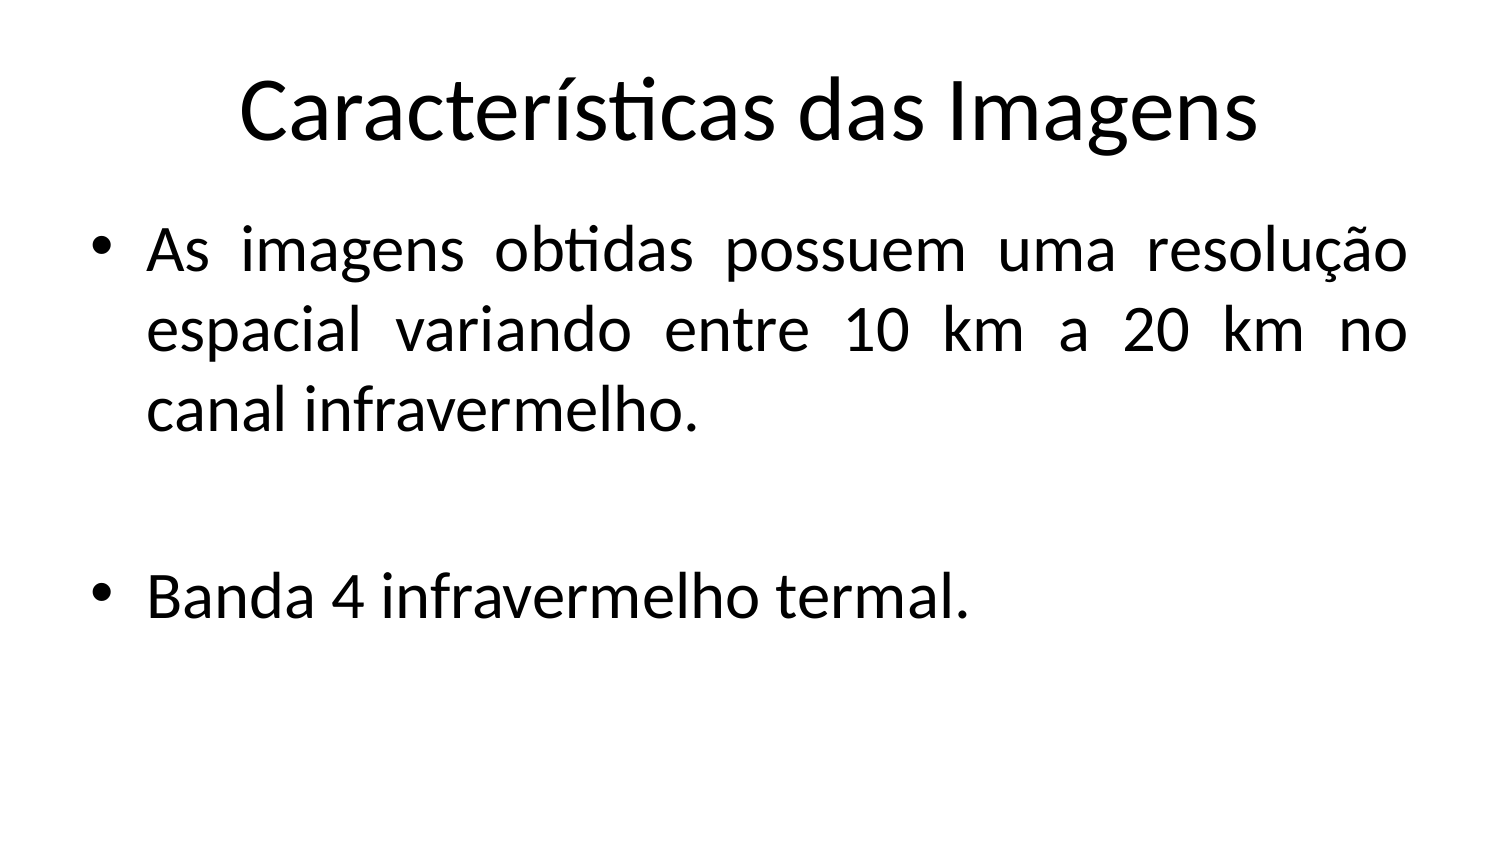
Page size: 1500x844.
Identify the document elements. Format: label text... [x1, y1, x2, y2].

title Características das Imagens [75, 33, 1425, 175]
list As imagens obtidas possuem uma resolução espacial variando entre 10 km a 20 km no canal infravermelho. Banda 4 infravermelho termal. [75, 196, 1425, 754]
